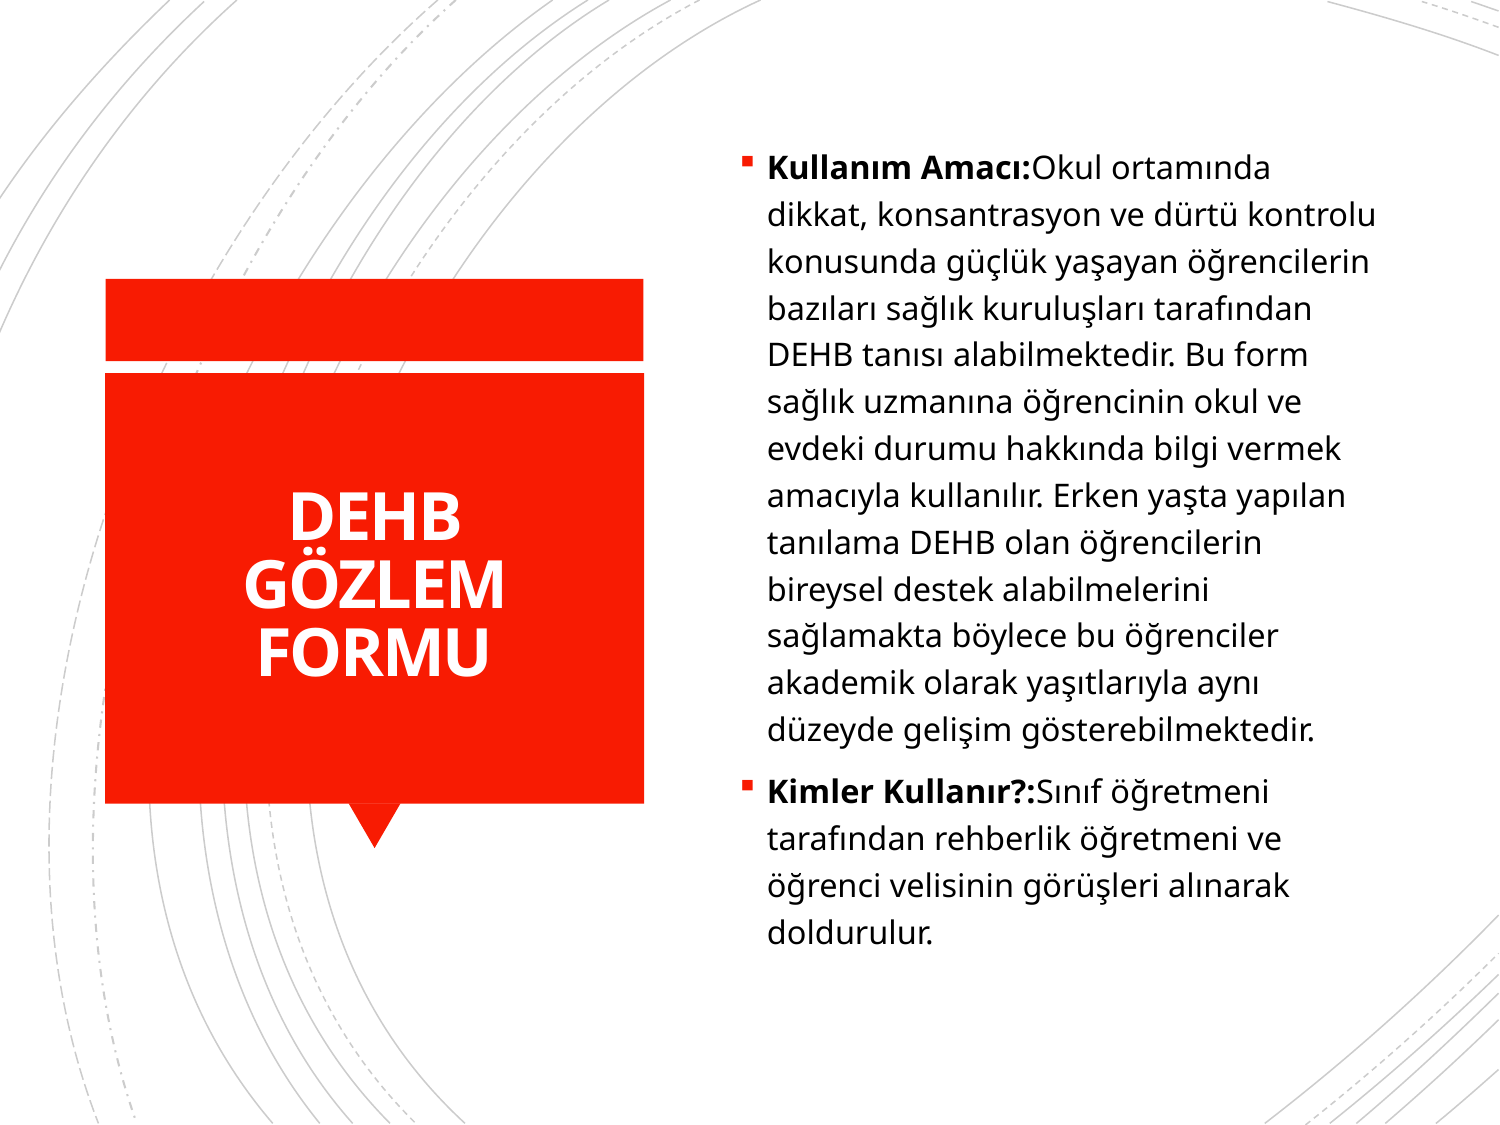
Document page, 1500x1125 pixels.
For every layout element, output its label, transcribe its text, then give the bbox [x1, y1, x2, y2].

list Kullanım Amacı:Okul ortamında dikkat, konsantrasyon ve dürtü kontrolu konusunda güçlük yaşayan öğrencilerin bazıları sağlık kuruluşları tarafından DEHB tanısı alabilmektedir. Bu form sağlık uzmanına öğrencinin okul ve evdeki durumu hakkında bilgi vermek amacıyla kullanılır. Erken yaşta yapılan tanılama DEHB olan öğrencilerin bireysel destek alabilmelerini sağlamakta böylece bu öğrenciler akademik olarak yaşıtlarıyla aynı düzeyde gelişim gösterebilmektedir. Kimler Kullanır?:Sınıf öğretmeni tarafından rehberlik öğretmeni ve öğrenci velisinin görüşleri alınarak doldurulur. [724, 131, 1396, 993]
title DEHB GÖZLEM FORMU [118, 385, 630, 790]
